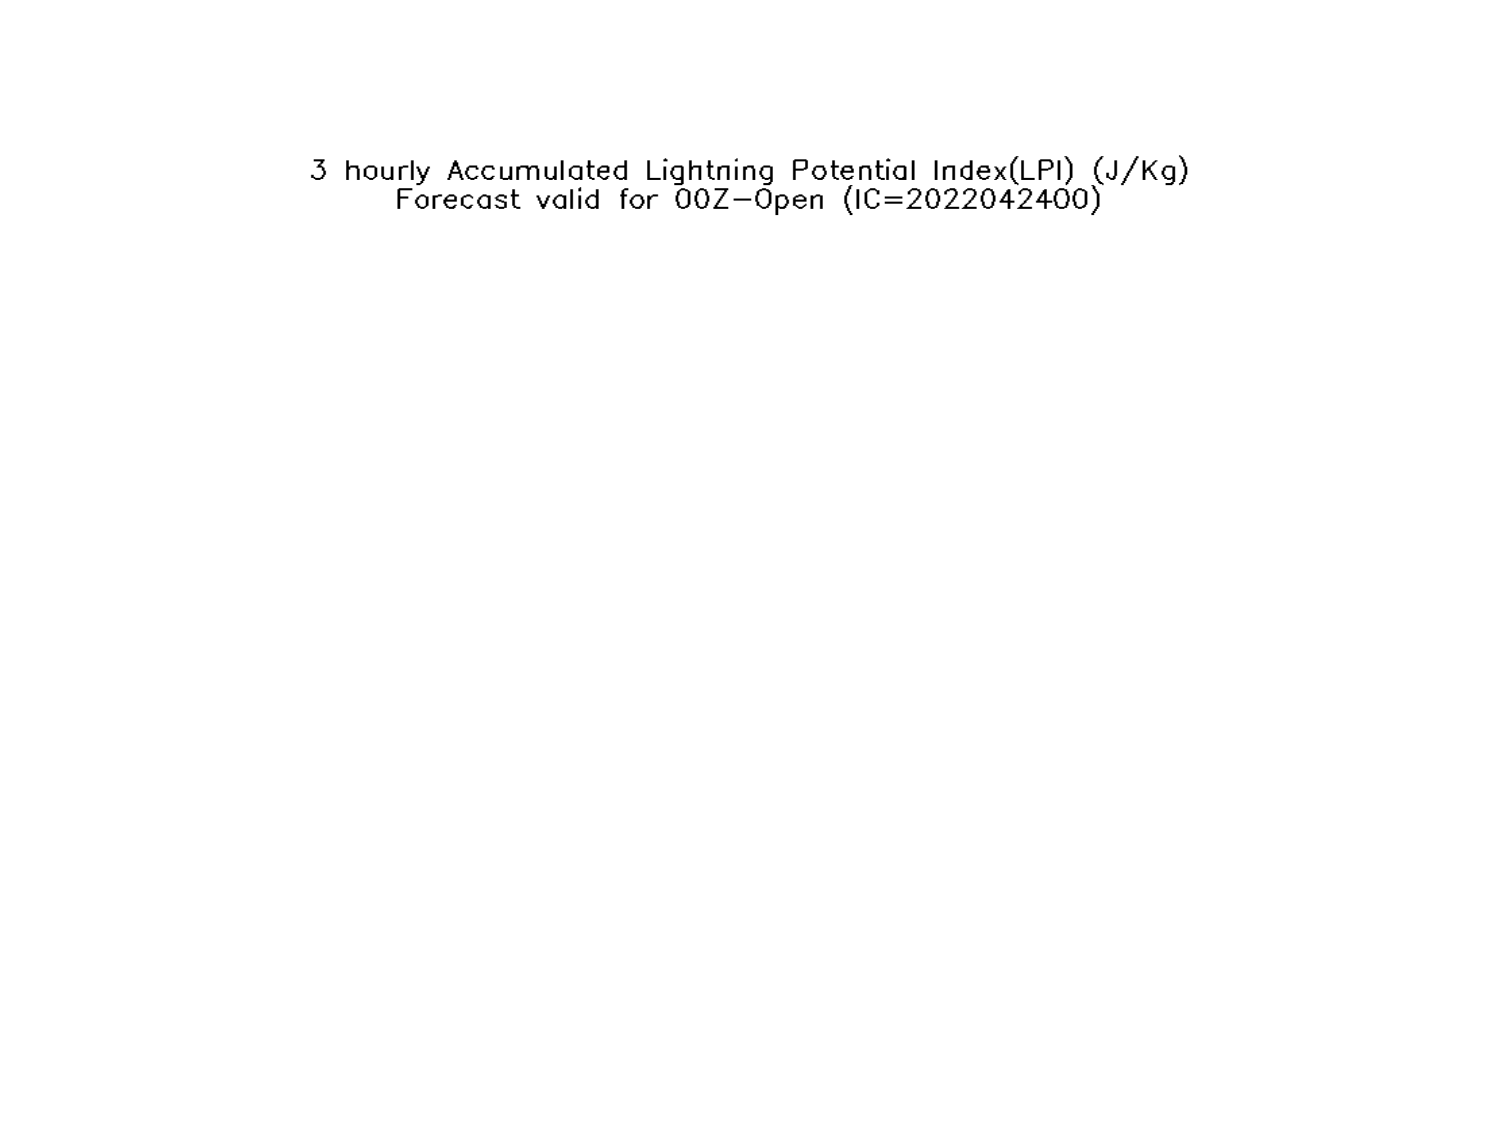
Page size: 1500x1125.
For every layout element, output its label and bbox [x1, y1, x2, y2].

picture [74, 149, 1426, 976]
